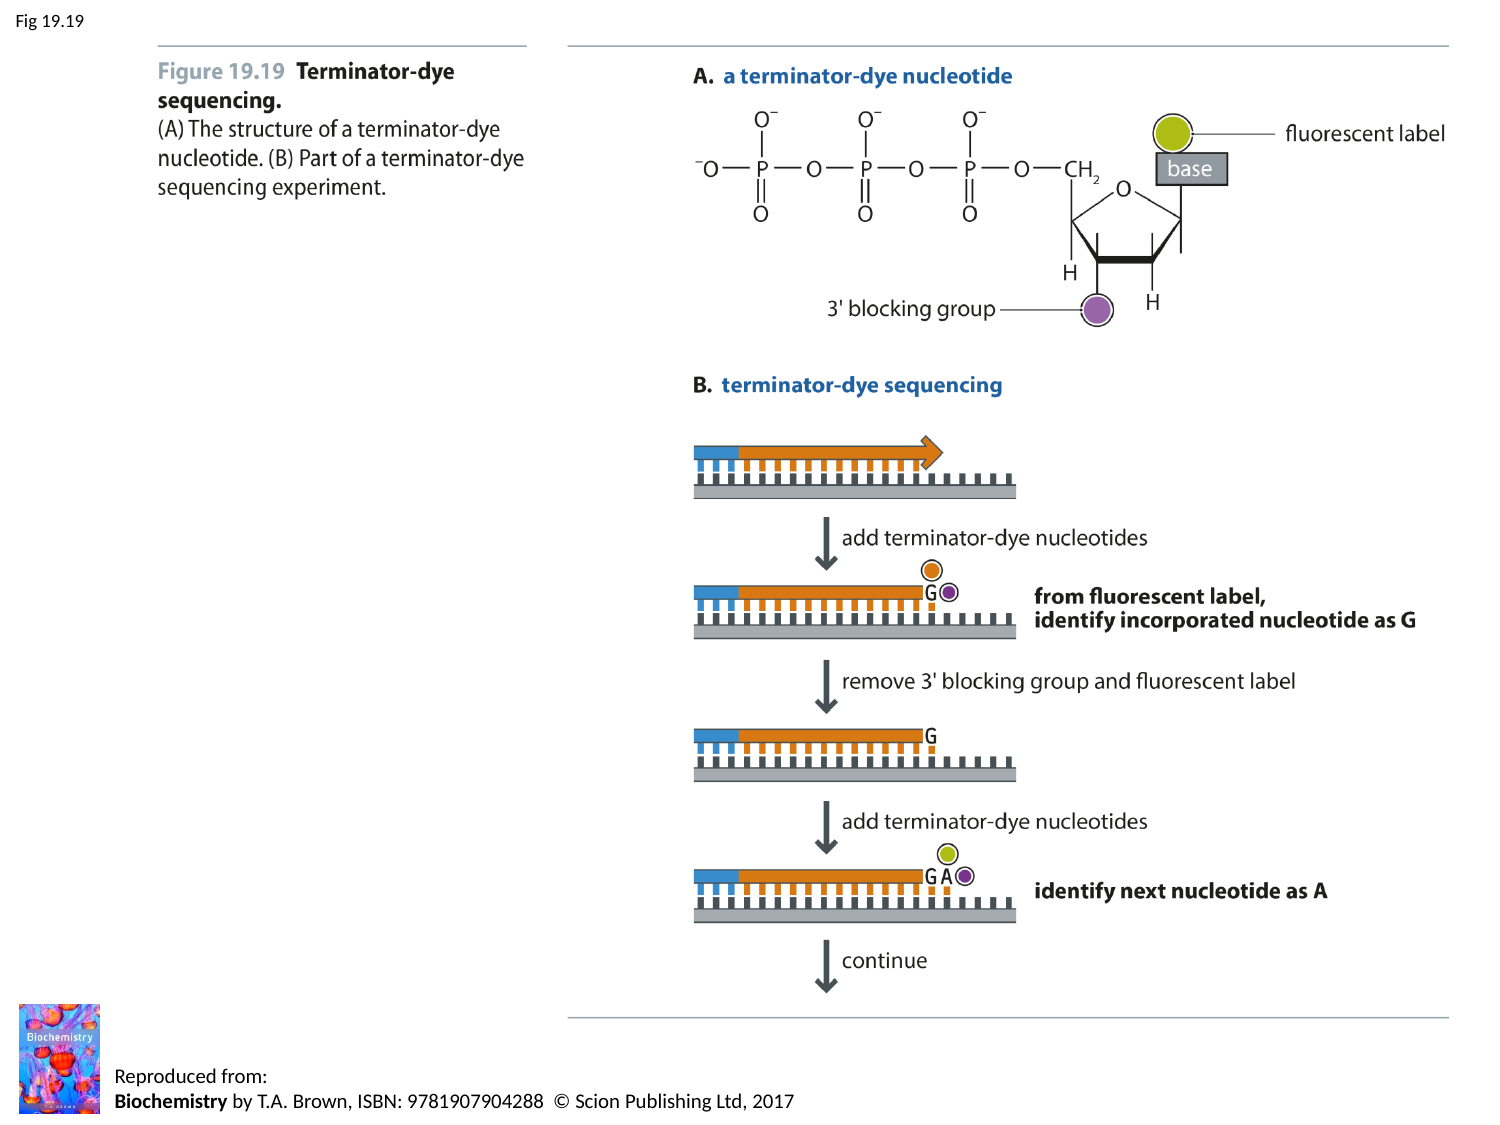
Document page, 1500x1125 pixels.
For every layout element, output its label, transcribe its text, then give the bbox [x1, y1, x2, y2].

text_box Reproduced from: Biochemistry by T.A. Brown, ISBN: 9781907904288 © Scion Publishing Ltd, 2017 [101, 1055, 838, 1121]
picture [149, 34, 1449, 1039]
title Fig 19.19 [0, 0, 100, 39]
picture [19, 1004, 101, 1114]
